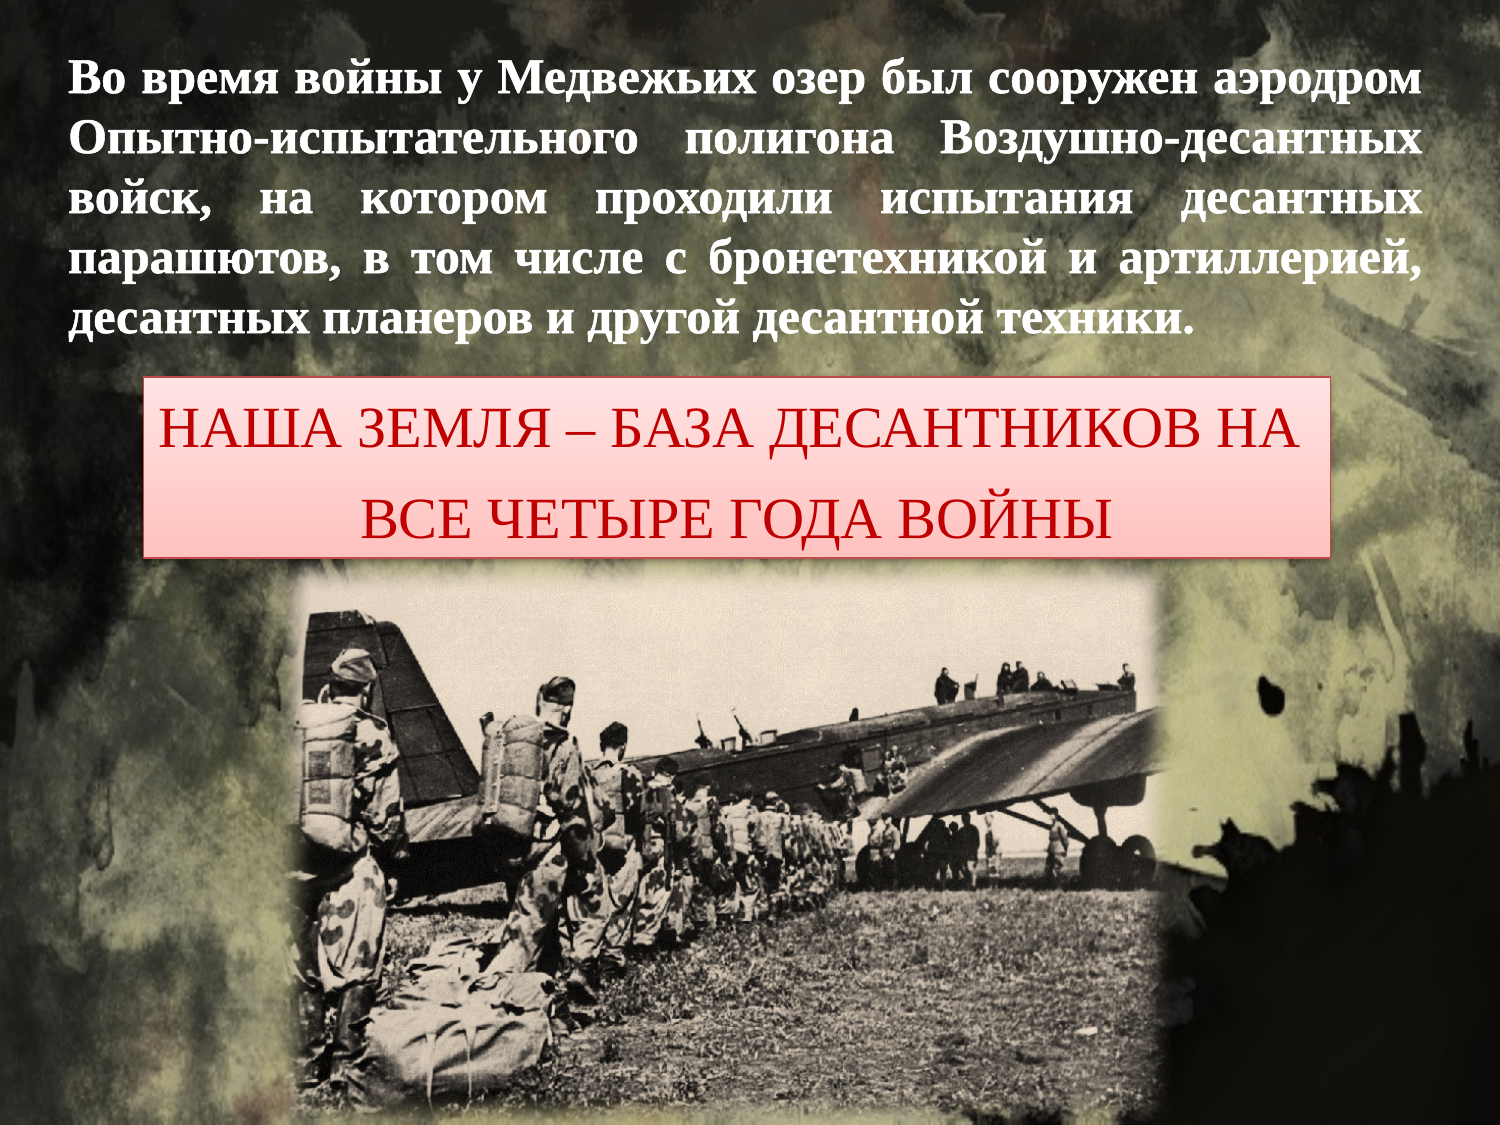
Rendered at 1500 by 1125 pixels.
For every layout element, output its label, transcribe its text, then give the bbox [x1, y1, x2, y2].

text_box НАША ЗЕМЛЯ – БАЗА ДЕСАНТНИКОВ НА ВСЕ ЧЕТЫРЕ ГОДА ВОЙНЫ [143, 376, 1331, 559]
title Во время войны у Медвежьих озер был сооружен аэродром Опытно-испытательного полигона Воздушно-десантных войск, на котором проходили испытания десантных парашютов, в том числе с бронетехникой и артиллерией, десантных планеров и другой десантной техники. [53, 4, 1438, 383]
picture [0, 0, 1500, 1125]
